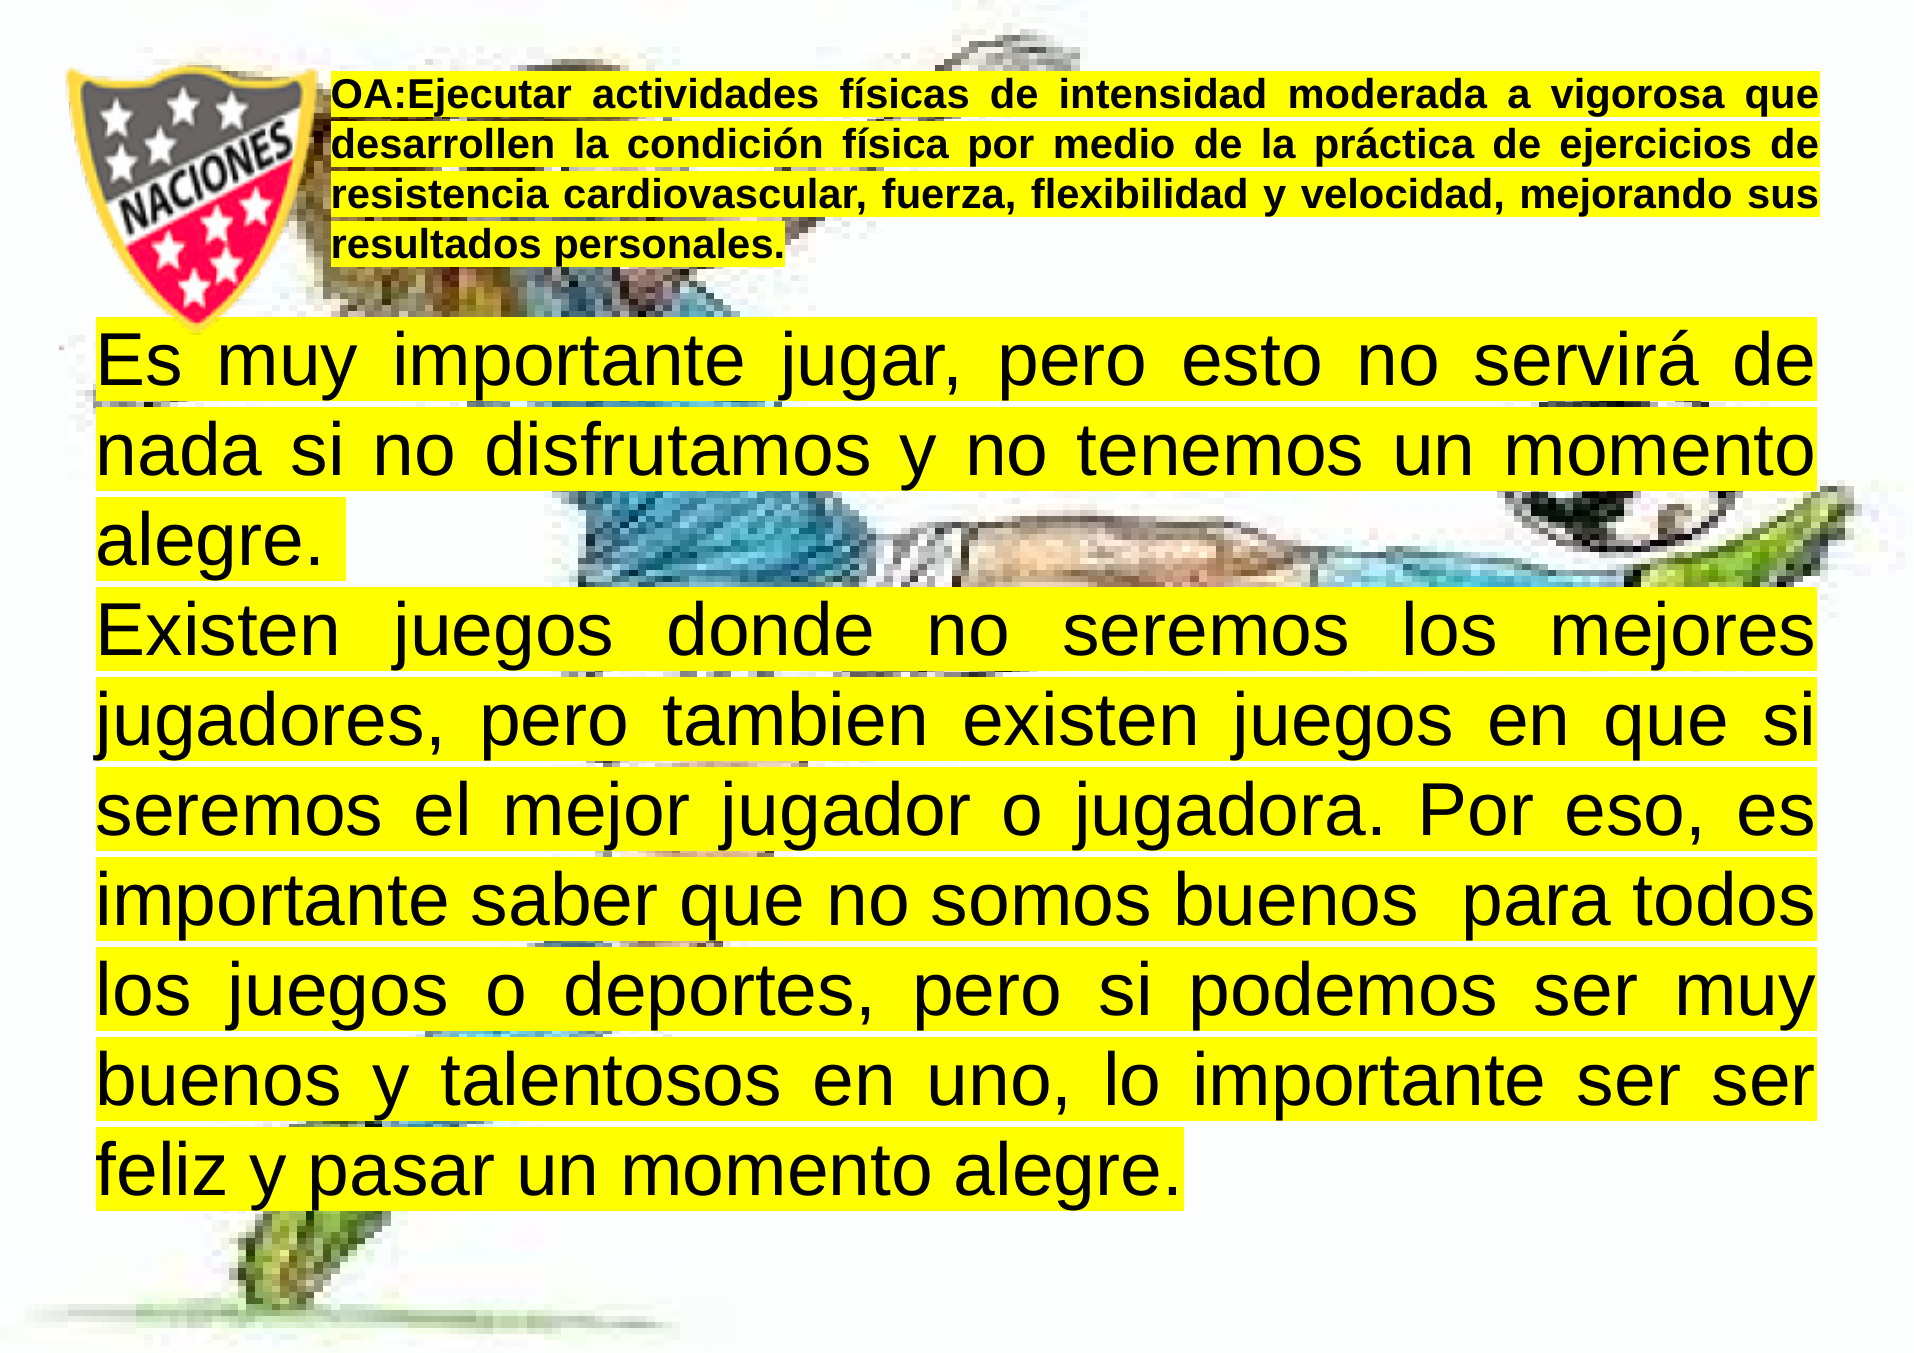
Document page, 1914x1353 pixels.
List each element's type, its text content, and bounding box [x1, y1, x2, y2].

text_box Es muy importante jugar, pero esto no servirá de nada si no disfrutamos y no tenemos un momento alegre. Existen juegos donde no seremos los mejores jugadores, pero tambien existen juegos en que si seremos el mejor jugador o jugadora. Por eso, es importante saber que no somos buenos para todos los juegos o deportes, pero si podemos ser muy buenos y talentosos en uno, lo importante ser ser feliz y pasar un momento alegre. [95, 316, 1818, 1205]
text_box OA:Ejecutar actividades físicas de intensidad moderada a vigorosa que desarrollen la condición física por medio de la práctica de ejercicios de resistencia cardiovascular, fuerza, flexibilidad y velocidad, mejorando sus resultados personales. [335, 53, 1820, 280]
picture [0, 0, 1914, 1353]
